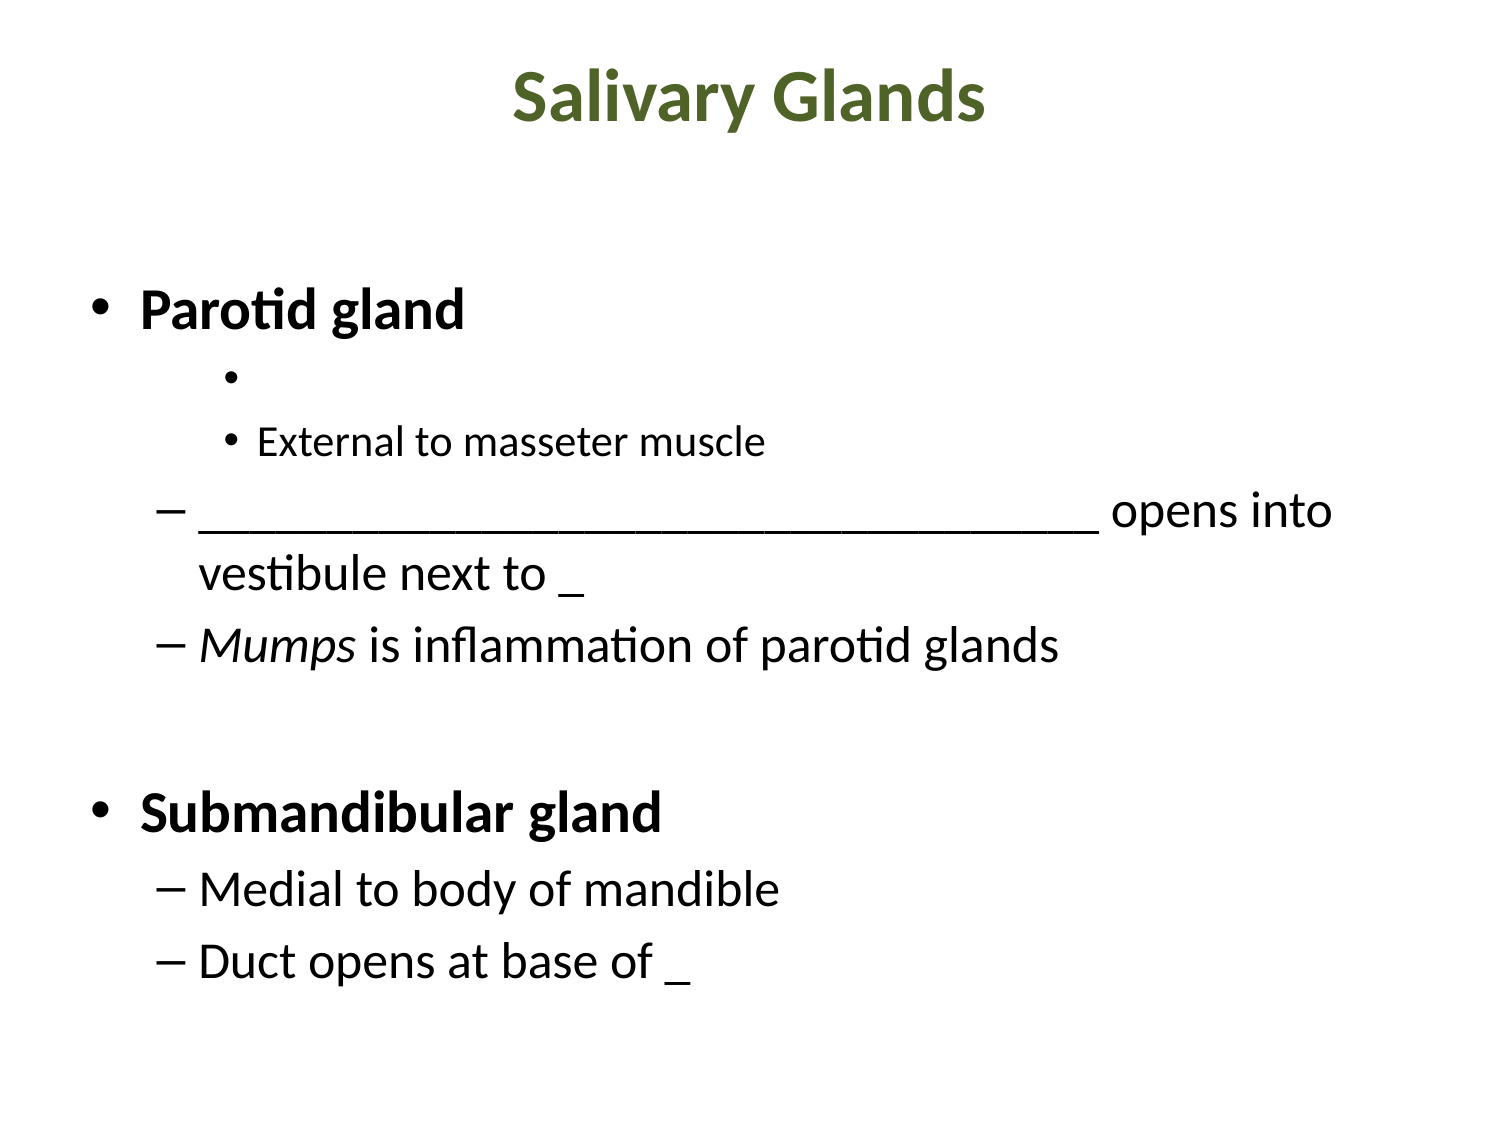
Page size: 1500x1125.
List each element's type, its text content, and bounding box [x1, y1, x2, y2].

list Parotid gland External to masseter muscle ___________________________________ opens into vestibule next to _ Mumps is inflammation of parotid glands Submandibular gland Medial to body of mandible Duct opens at base of _ [75, 262, 1425, 1005]
title Salivary Glands [75, 45, 1425, 138]
